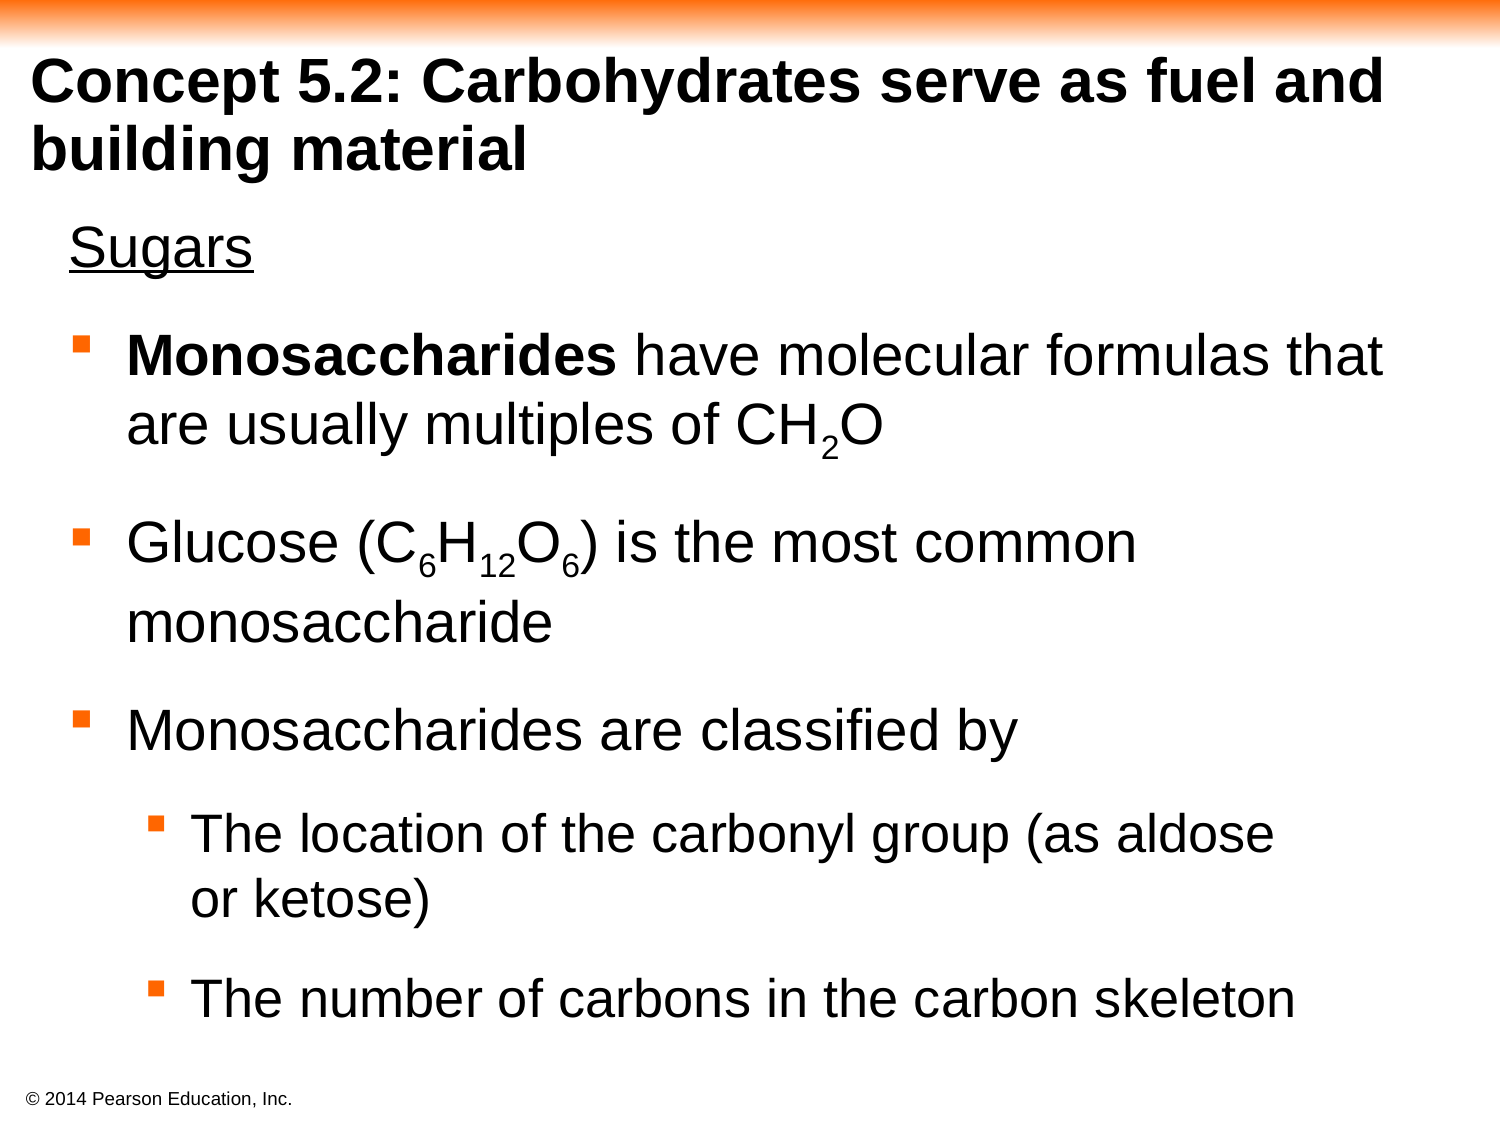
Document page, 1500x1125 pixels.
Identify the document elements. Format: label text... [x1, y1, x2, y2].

title Concept 5.2: Carbohydrates serve as fuel and building material [29, 49, 1470, 184]
list Sugars Monosaccharides have molecular formulas that are usually multiples of CH2O Glucose (C6H12O6) is the most common monosaccharide Monosaccharides are classified by The location of the carbonyl group (as aldose or ketose) The number of carbons in the carbon skeleton [69, 208, 1464, 1042]
